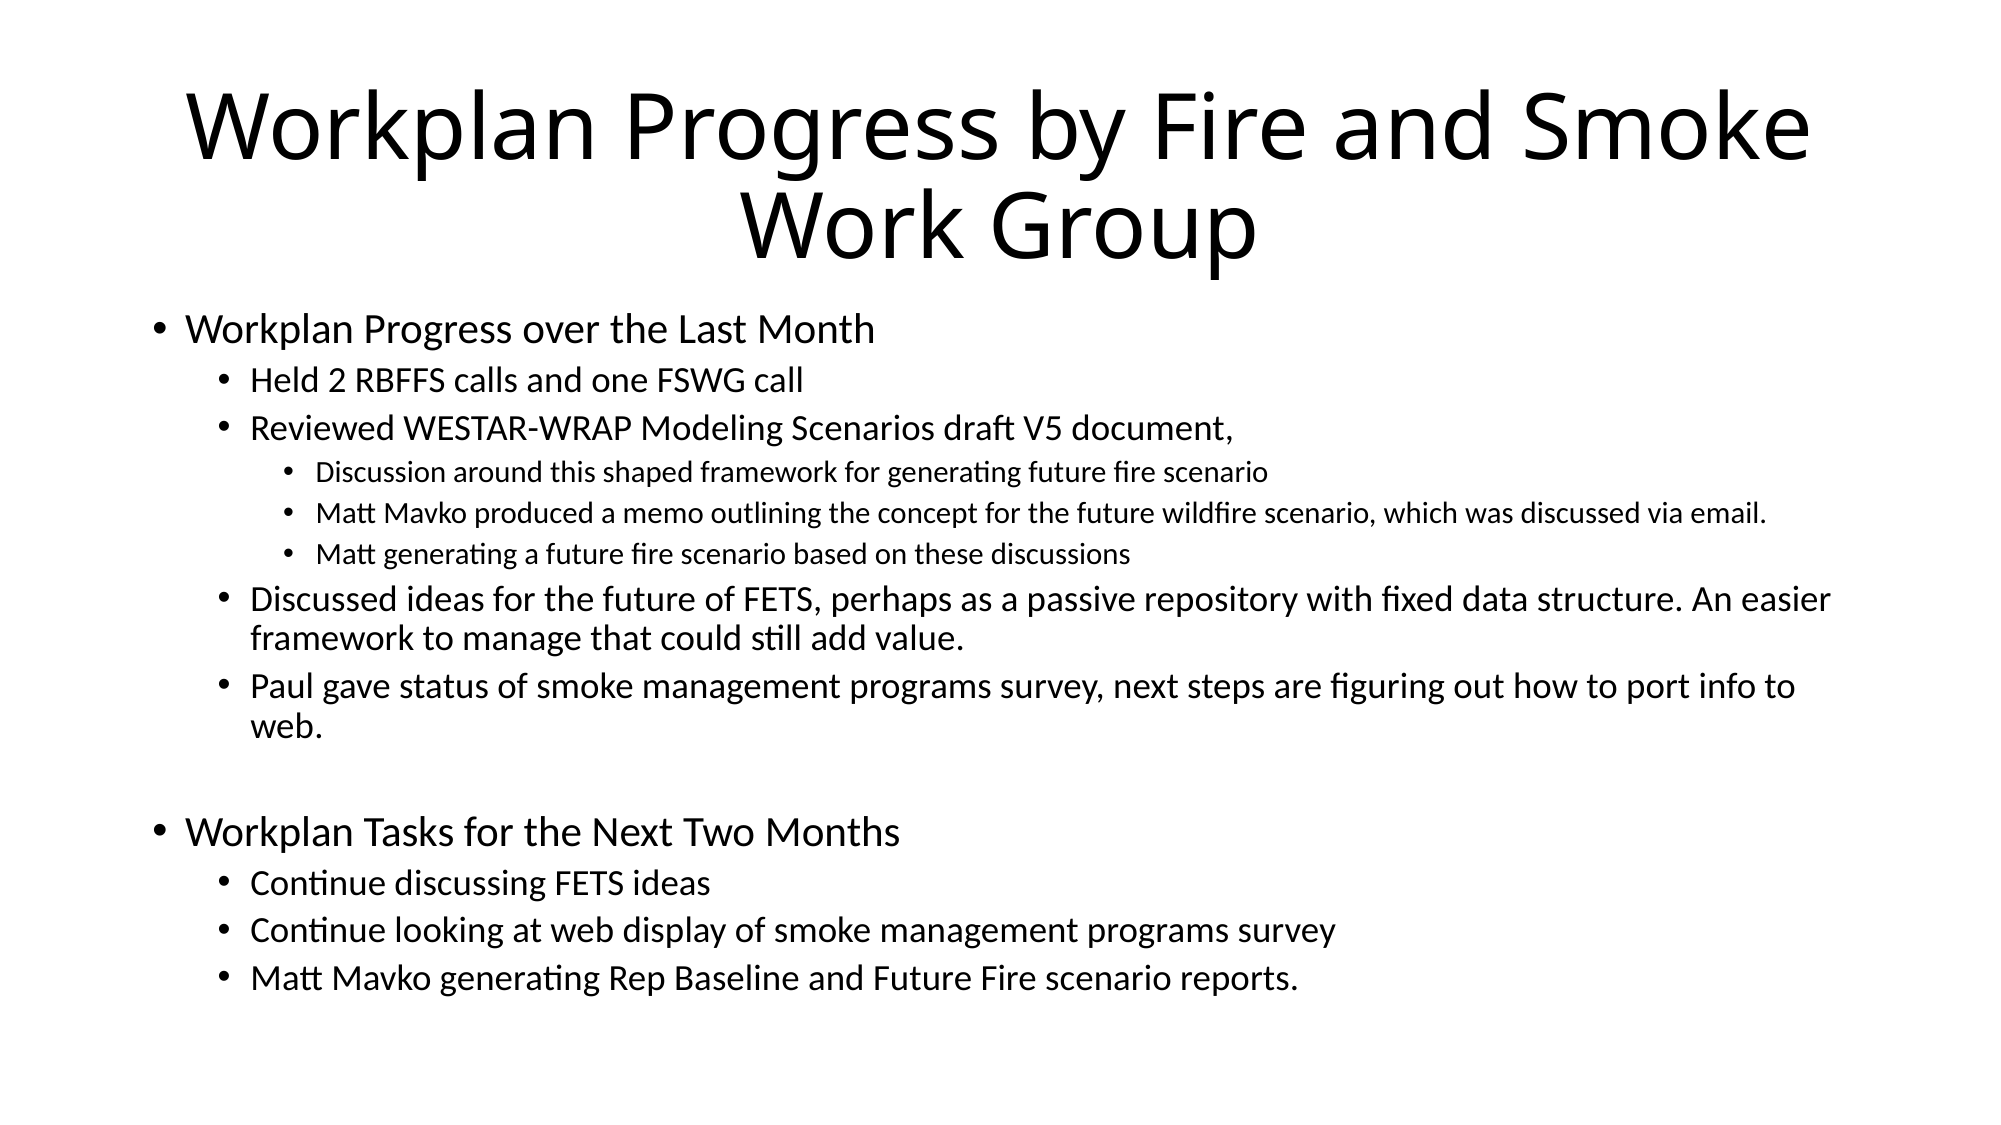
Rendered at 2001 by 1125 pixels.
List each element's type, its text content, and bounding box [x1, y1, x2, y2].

title Workplan Progress by Fire and Smoke Work Group [137, 59, 1863, 299]
list Workplan Progress over the Last Month Held 2 RBFFS calls and one FSWG call Reviewed WESTAR-WRAP Modeling Scenarios draft V5 document, Discussion around this shaped framework for generating future fire scenario Matt Mavko produced a memo outlining the concept for the future wildfire scenario, which was discussed via email. Matt generating a future fire scenario based on these discussions Discussed ideas for the future of FETS, perhaps as a passive repository with fixed data structure. An easier framework to manage that could still add value. Paul gave status of smoke management programs survey, next steps are figuring out how to port info to web. Workplan Tasks for the Next Two Months Continue discussing FETS ideas Continue looking at web display of smoke management programs survey Matt Mavko generating Rep Baseline and Future Fire scenario reports. [137, 299, 1863, 1014]
